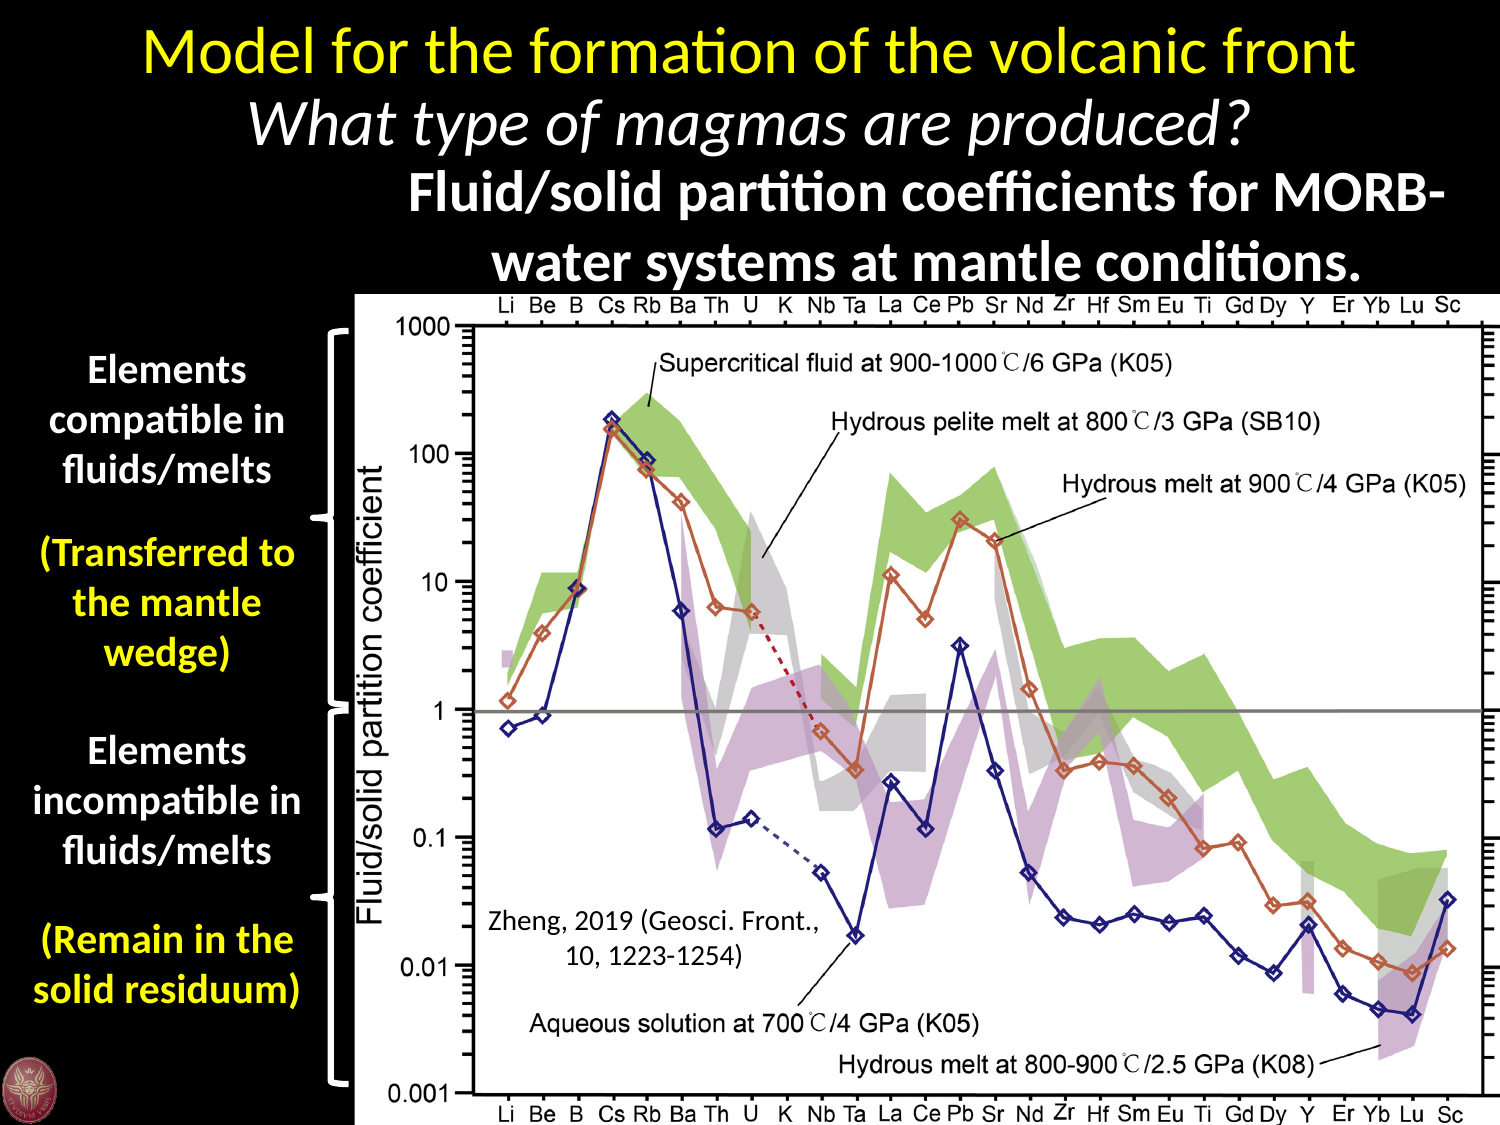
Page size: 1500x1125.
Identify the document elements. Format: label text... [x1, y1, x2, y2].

text_box Elements incompatible in fluids/melts [0, 715, 335, 881]
picture [354, 294, 1500, 1125]
text_box (Remain in the solid residuum) [0, 904, 335, 1019]
text_box (Transferred to the mantle wedge) [0, 517, 335, 683]
text_box Elements compatible in fluids/melts [0, 333, 335, 499]
text_box What type of magmas are produced? [0, 71, 1500, 167]
text_box Fluid/solid partition coefficients for MORB-water systems at mantle conditions. [354, 145, 1500, 294]
picture [0, 1055, 60, 1125]
text_box [324, 330, 349, 705]
text_box [313, 710, 349, 1085]
text_box Model for the formation of the volcanic front [0, 0, 1500, 71]
